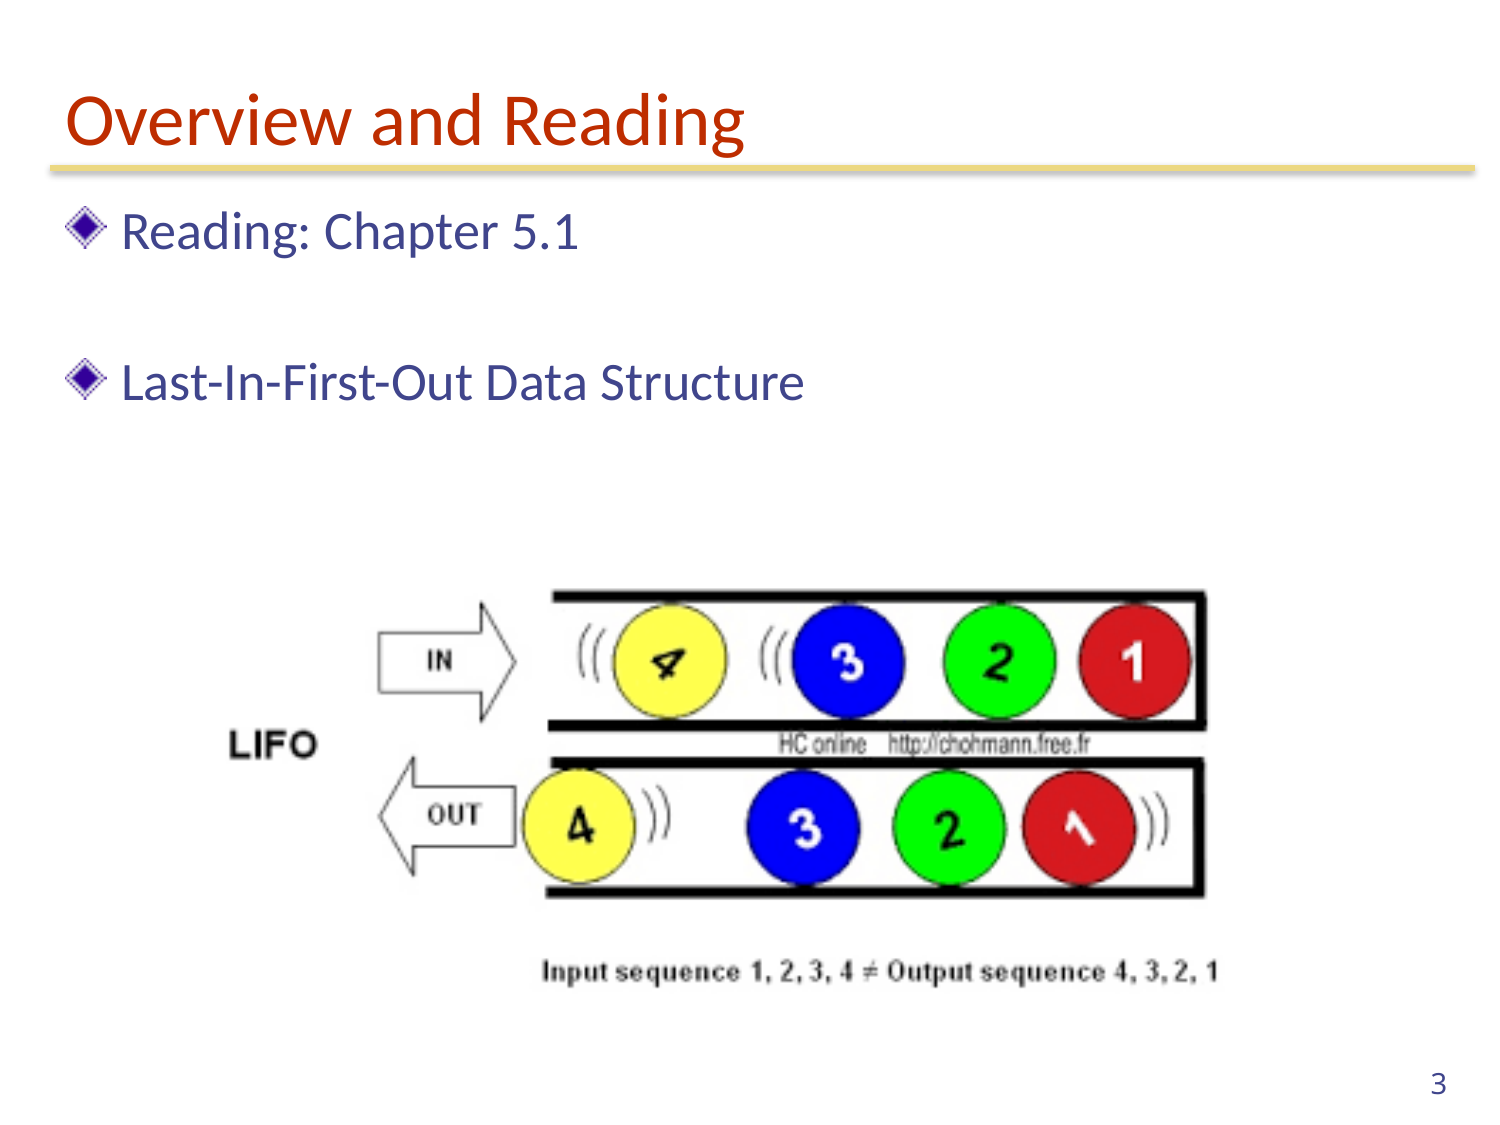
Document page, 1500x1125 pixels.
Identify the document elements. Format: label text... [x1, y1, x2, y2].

title Overview and Reading [49, 49, 1476, 168]
list Reading: Chapter 5.1 Last-In-First-Out Data Structure [49, 187, 1476, 1038]
slide_number 3 [1149, 1037, 1463, 1113]
picture [65, 358, 107, 400]
picture [224, 587, 1226, 994]
picture [65, 206, 107, 249]
